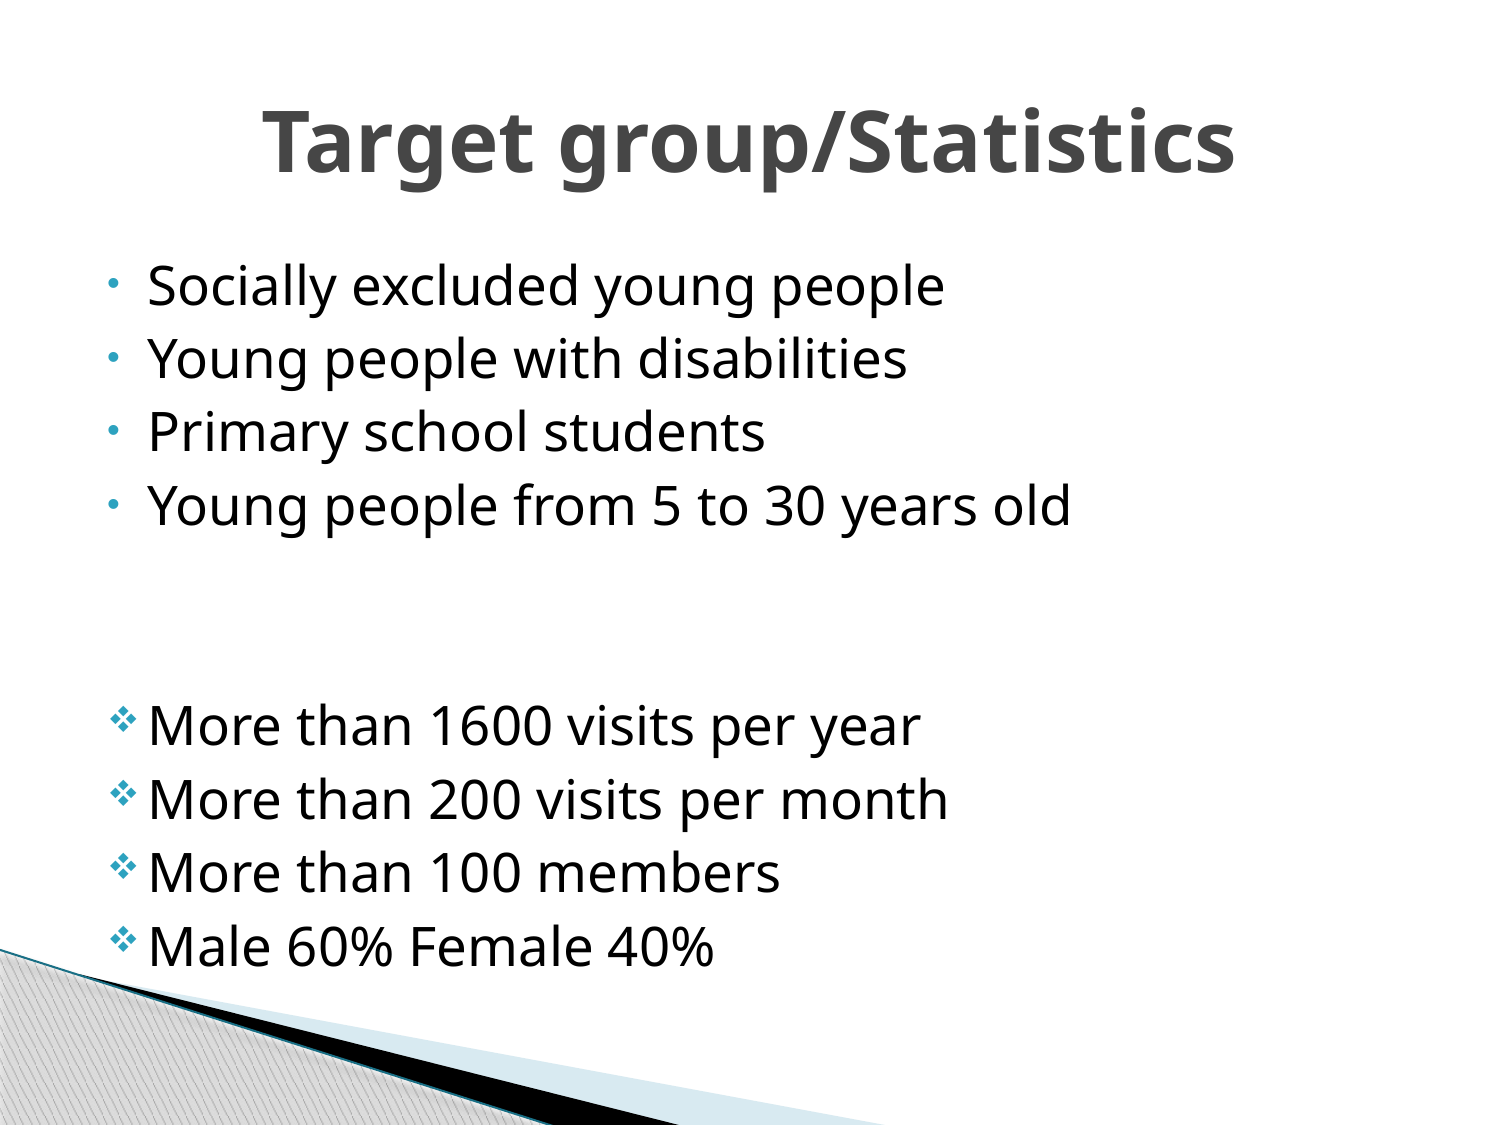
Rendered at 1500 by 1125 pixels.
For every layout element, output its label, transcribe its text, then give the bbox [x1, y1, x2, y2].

list Socially excluded young people Young people with disabilities Primary school students Young people from 5 to 30 years old More than 1600 visits per year More than 200 visits per month More than 100 members Male 60% Female 40% [75, 243, 1425, 986]
title Target group/Statistics [75, 45, 1425, 233]
